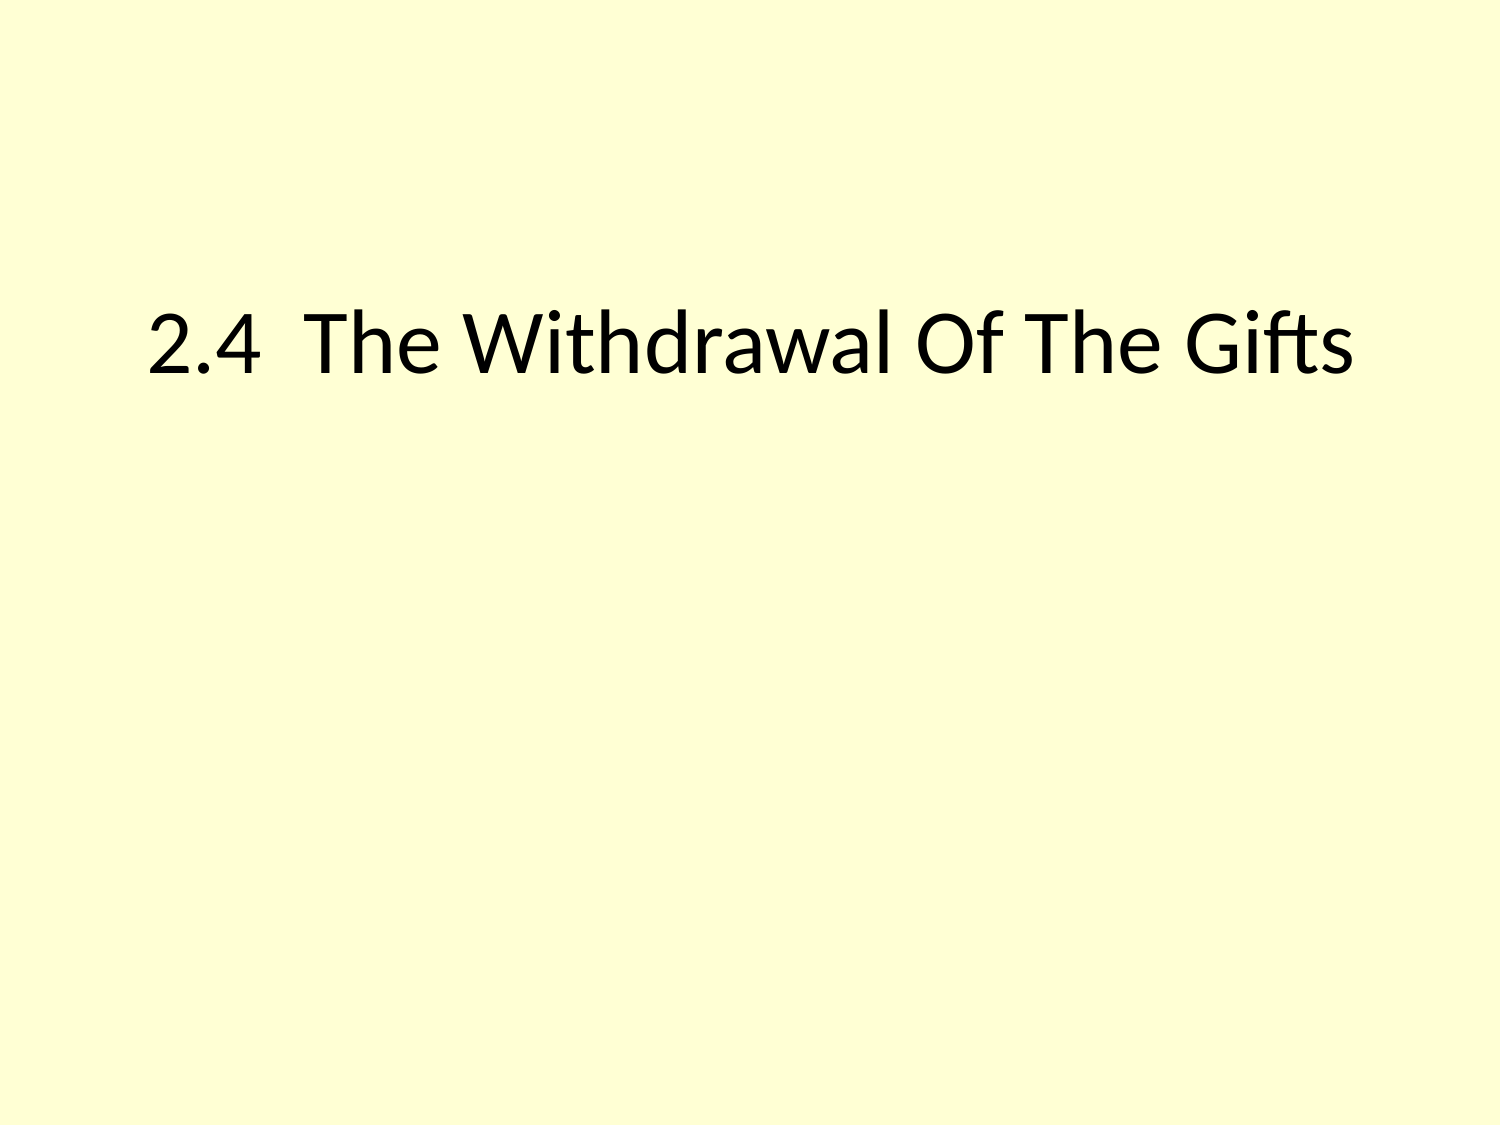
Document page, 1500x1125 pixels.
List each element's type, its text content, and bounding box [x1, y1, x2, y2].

title 2.4 The Withdrawal Of The Gifts [76, 243, 1427, 431]
